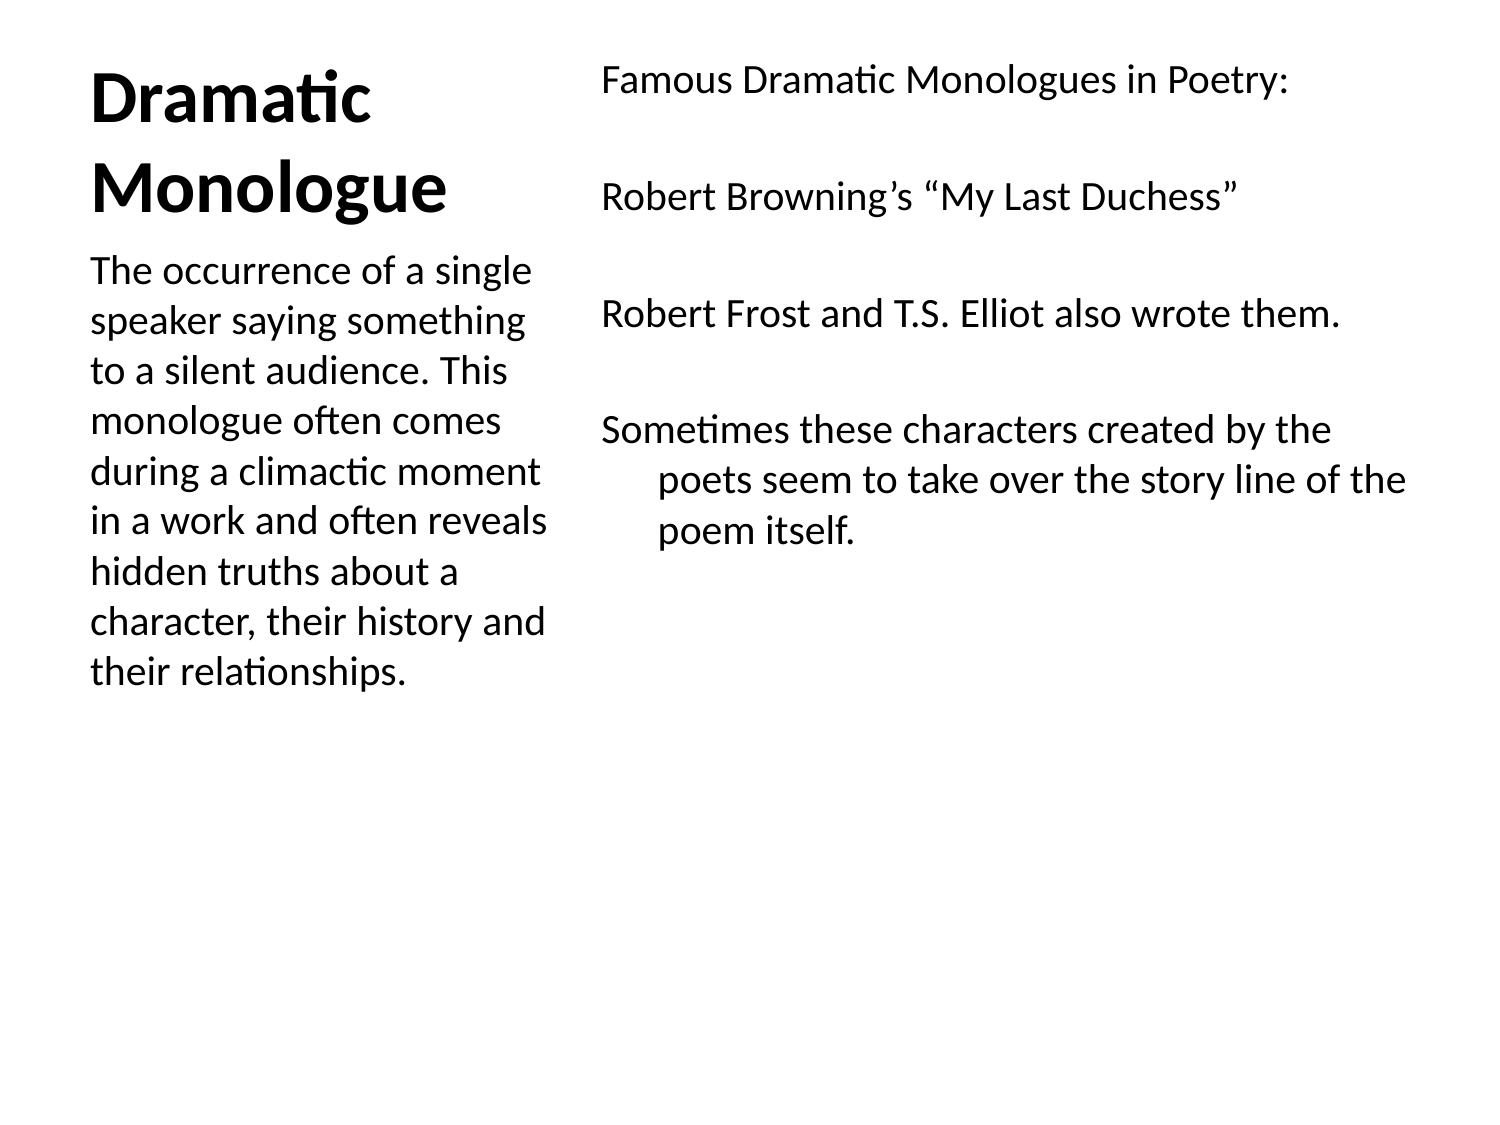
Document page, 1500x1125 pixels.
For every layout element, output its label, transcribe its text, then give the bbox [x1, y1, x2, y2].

list The occurrence of a single speaker saying something to a silent audience. This monologue often comes during a climactic moment in a work and often reveals hidden truths about a character, their history and their relationships. [75, 235, 569, 1005]
title Dramatic Monologue [75, 44, 569, 235]
list Famous Dramatic Monologues in Poetry: Robert Browning’s “My Last Duchess” Robert Frost and T.S. Elliot also wrote them. Sometimes these characters created by the poets seem to take over the story line of the poem itself. [586, 44, 1425, 1005]
